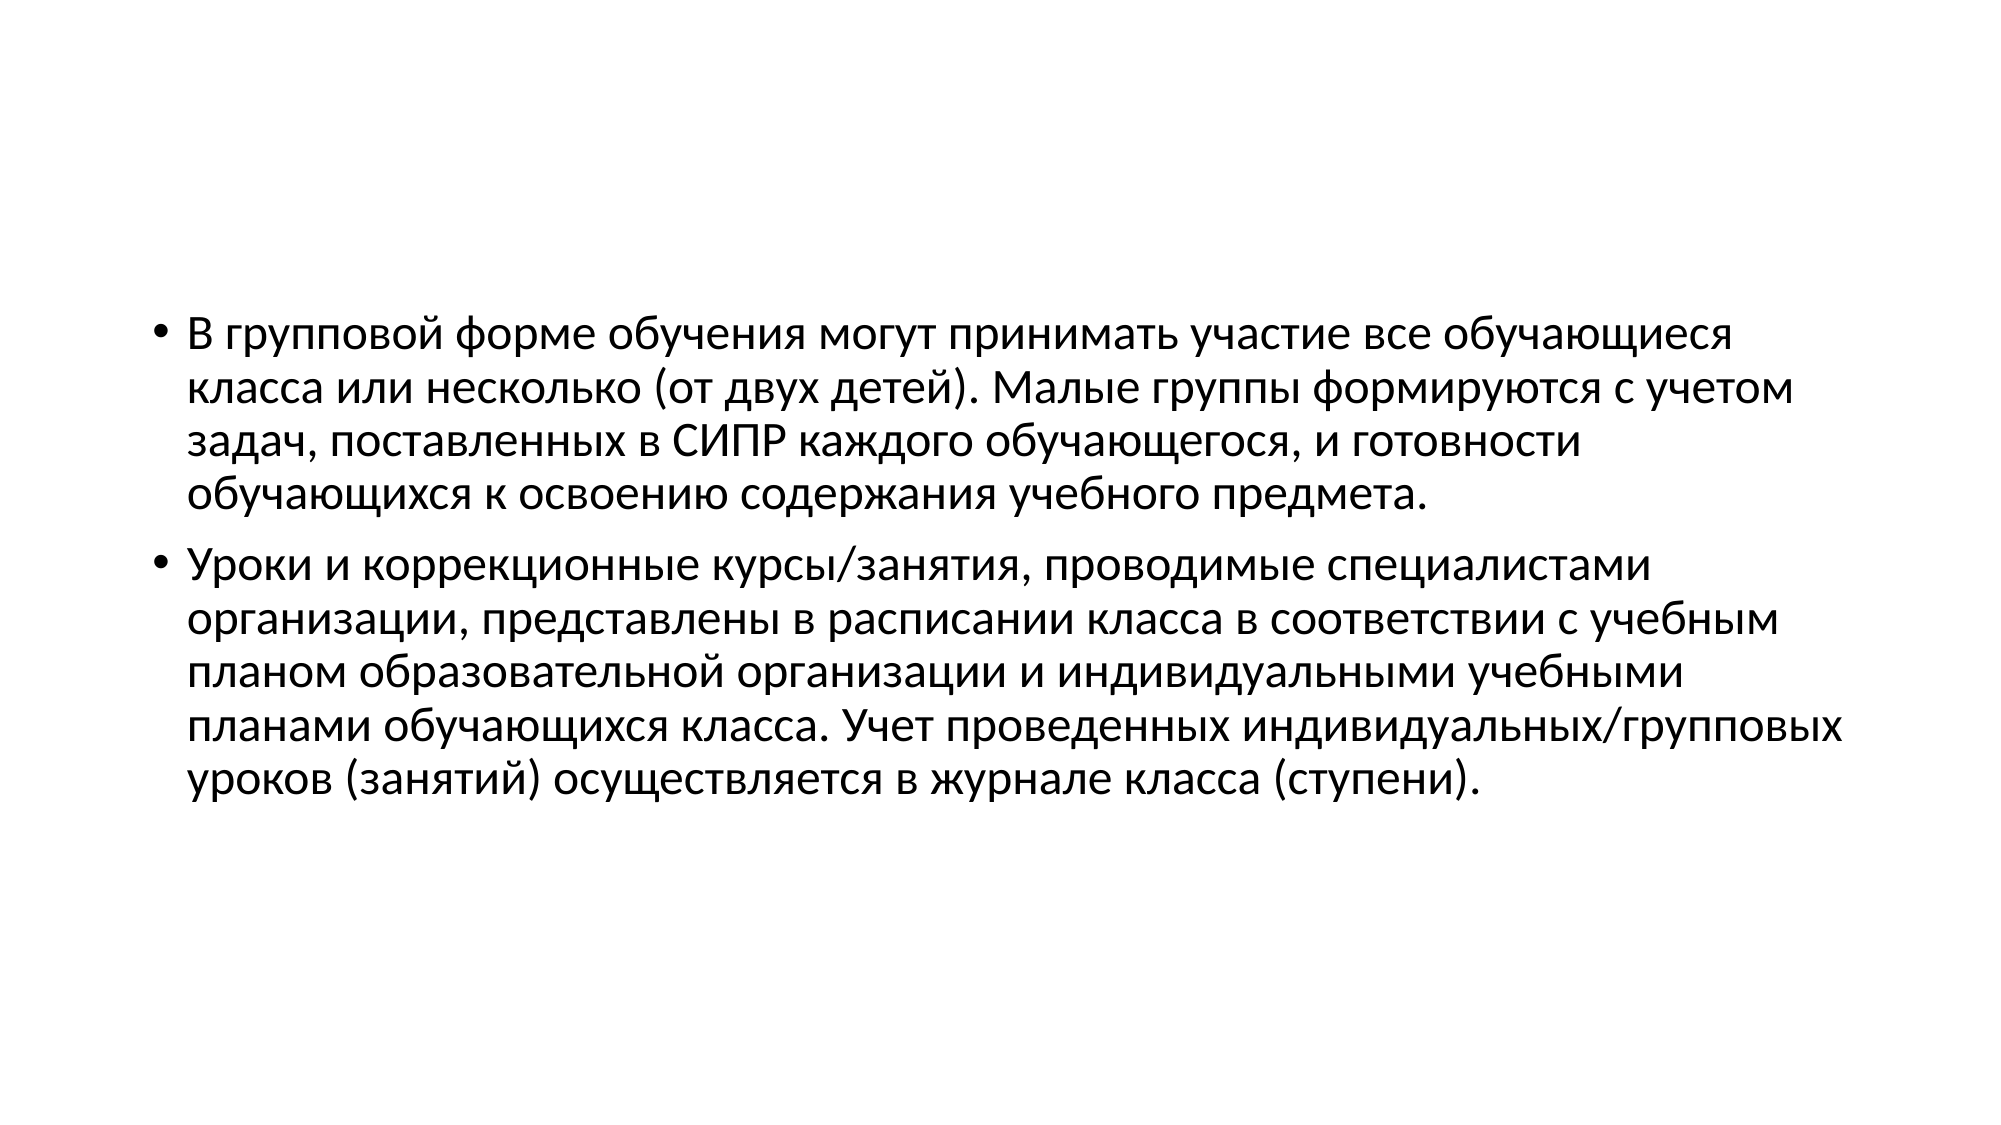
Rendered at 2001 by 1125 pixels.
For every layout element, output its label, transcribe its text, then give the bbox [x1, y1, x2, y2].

list В групповой форме обучения могут принимать участие все обучающиеся класса или несколько (от двух детей). Малые группы формируются с учетом задач, поставленных в СИПР каждого обучающегося, и готовности обучающихся к освоению содержания учебного предмета. Уроки и коррекционные курсы/занятия, проводимые специалистами организации, представлены в расписании класса в соответствии с учебным планом образовательной организации и индивидуальными учебными планами обучающихся класса. Учет проведенных индивидуальных/групповых уроков (занятий) осуществляется в журнале класса (ступени). [137, 299, 1863, 1014]
